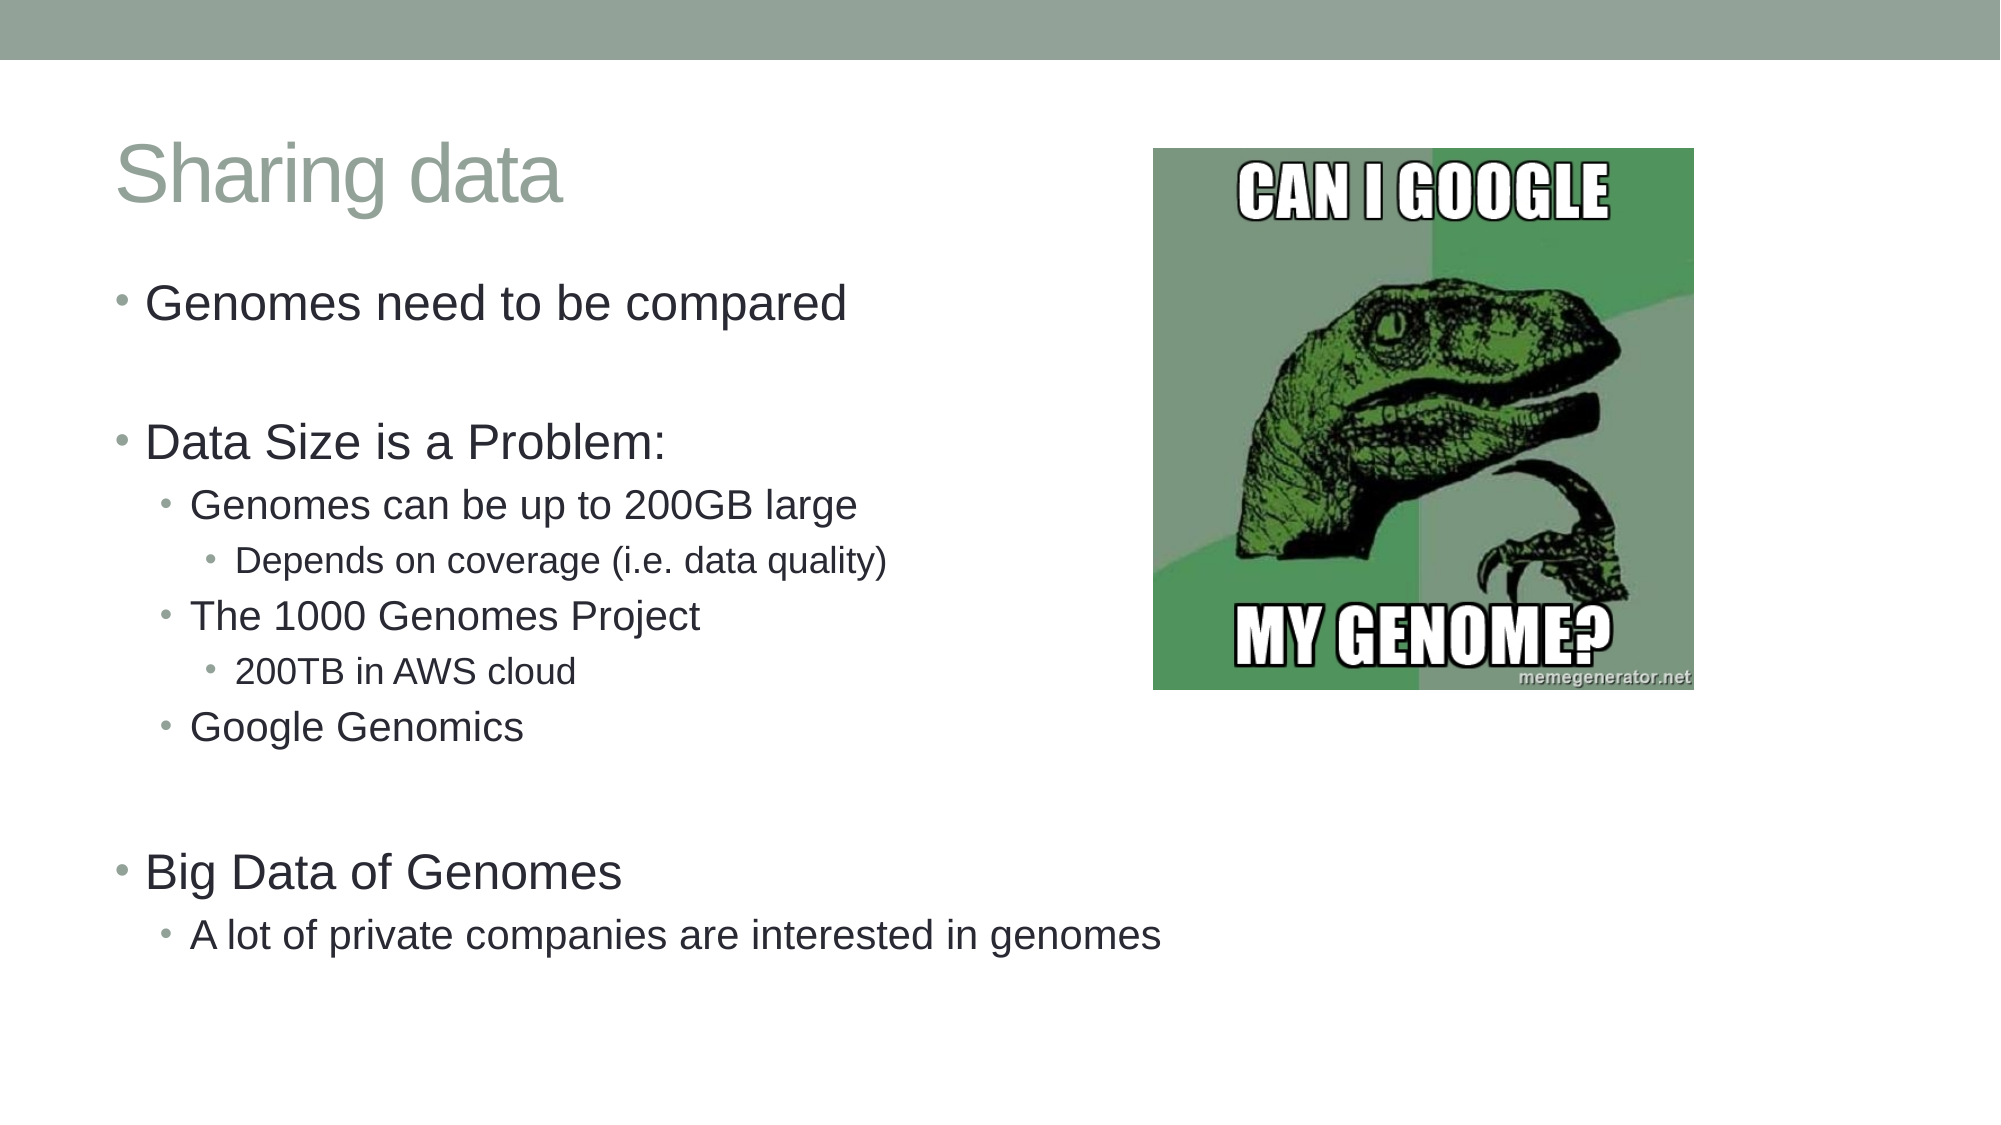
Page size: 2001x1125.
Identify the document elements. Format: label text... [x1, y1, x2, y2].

list Genomes need to be compared Data Size is a Problem: Genomes can be up to 200GB large Depends on coverage (i.e. data quality) The 1000 Genomes Project 200TB in AWS cloud Google Genomics Big Data of Genomes A lot of private companies are interested in genomes [99, 262, 1900, 1063]
title Sharing data [99, 87, 1900, 250]
picture [1153, 148, 1695, 690]
